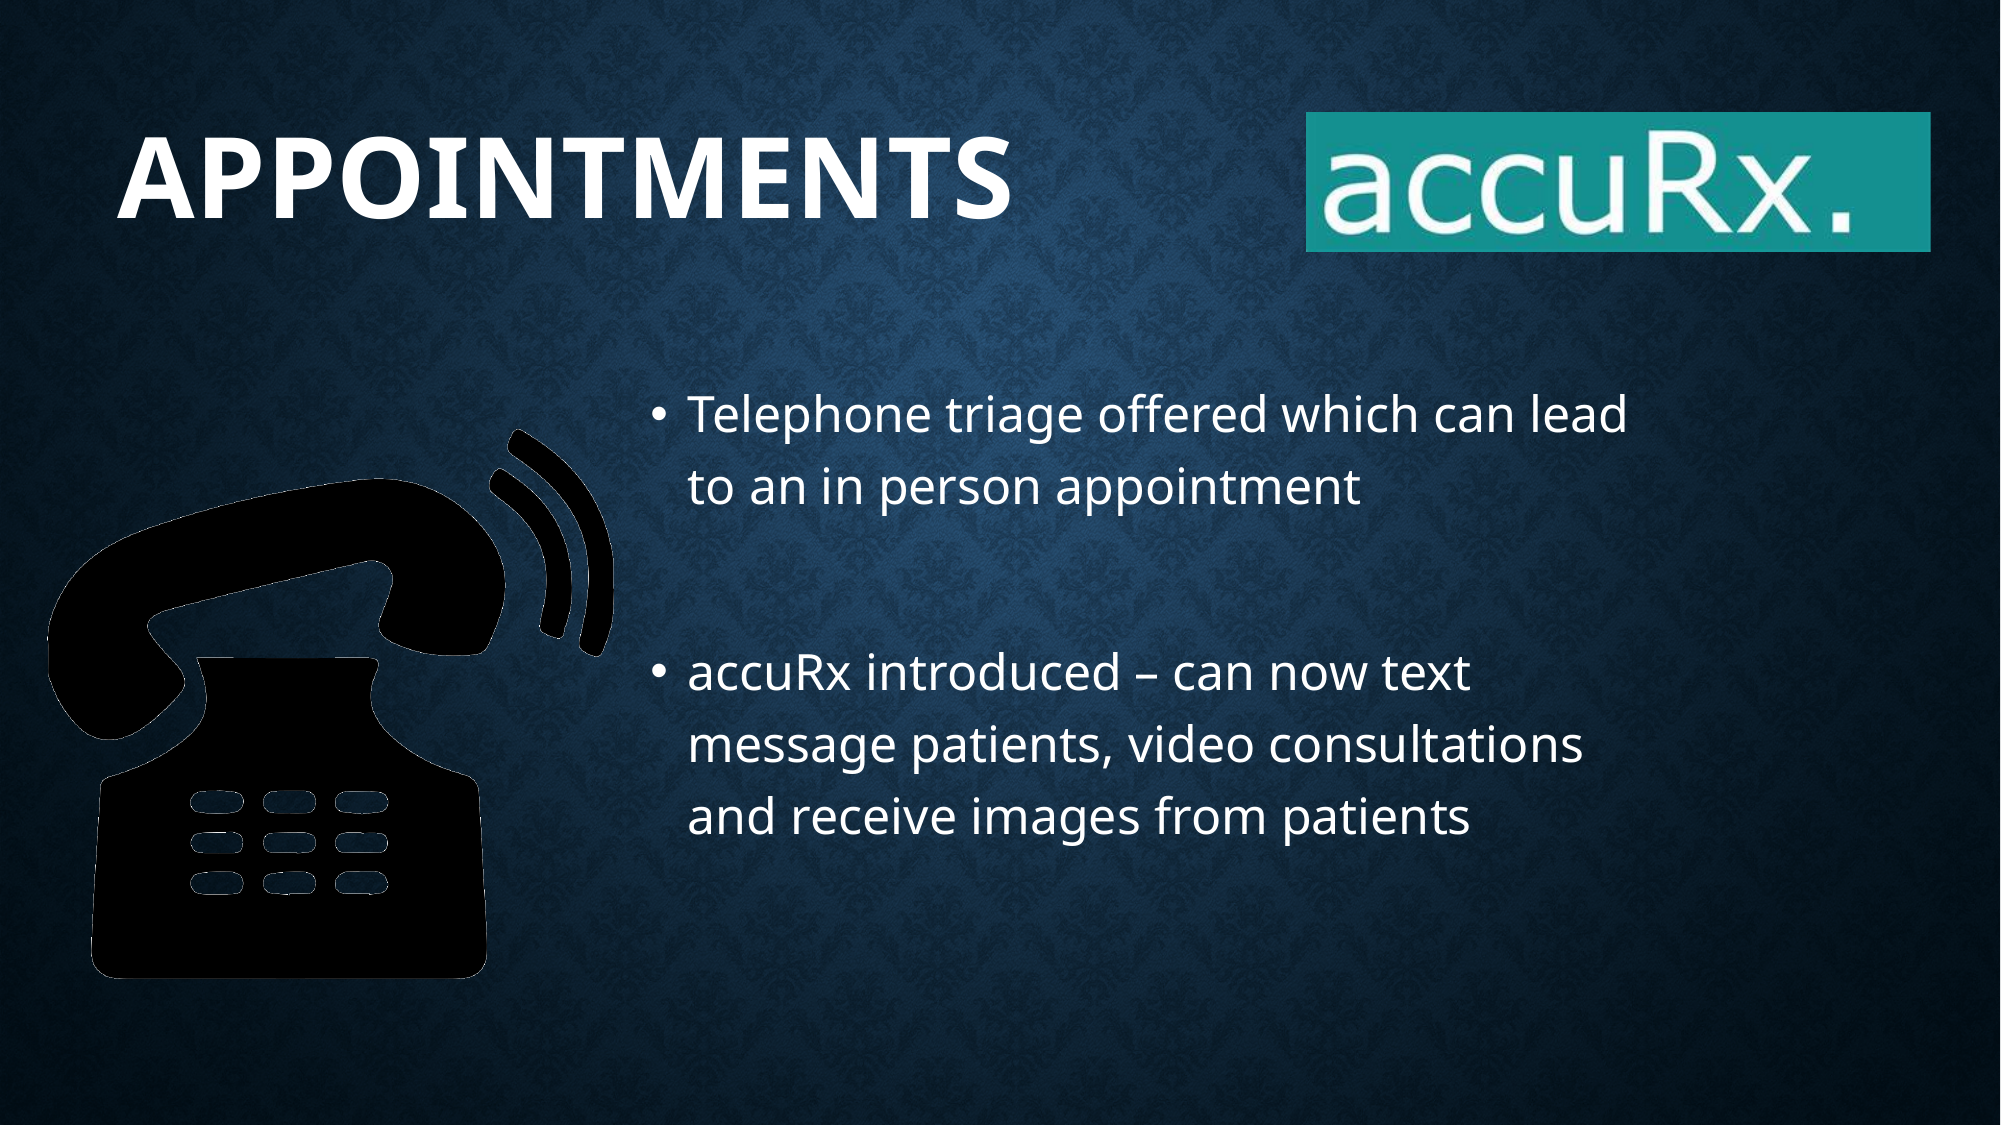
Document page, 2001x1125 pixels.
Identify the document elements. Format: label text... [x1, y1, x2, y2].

picture [47, 429, 615, 979]
list Telephone triage offered which can lead to an in person appointment accuRx introduced – can now text message patients, video consultations and receive images from patients [635, 363, 1648, 959]
picture [1305, 112, 1932, 253]
title appointments [0, 73, 1416, 292]
